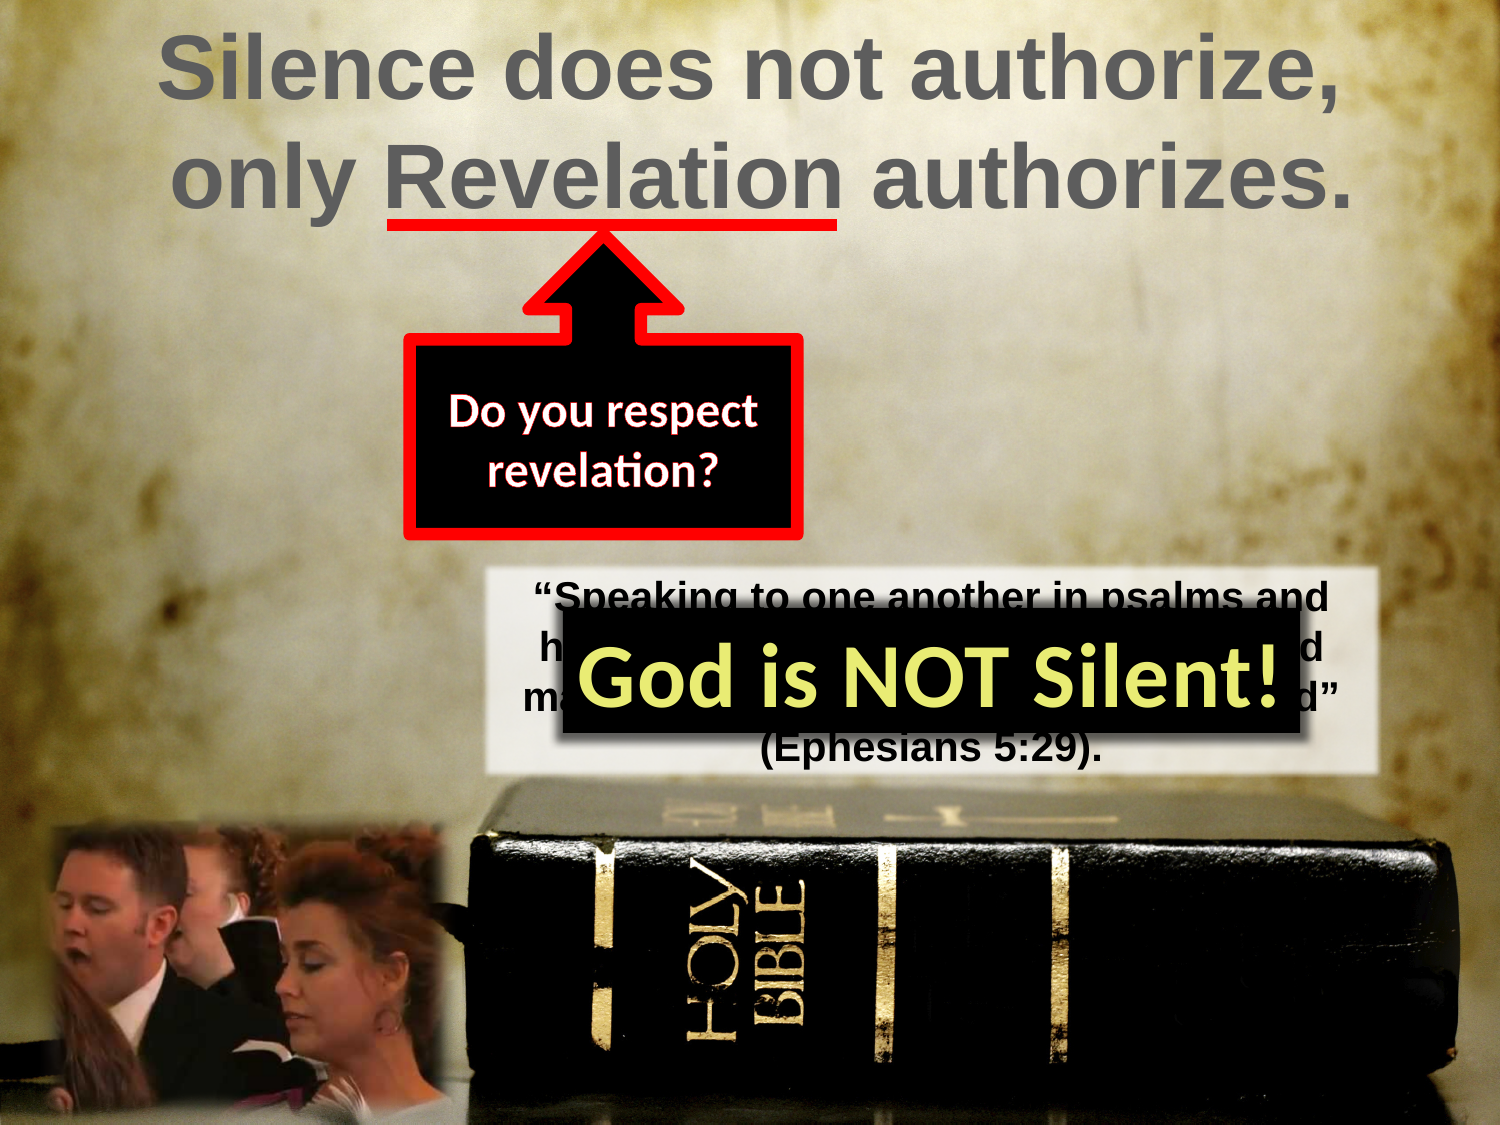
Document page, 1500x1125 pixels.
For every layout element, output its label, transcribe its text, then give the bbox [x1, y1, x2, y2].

text_box “Speaking to one another in psalms and hymns and spiritual songs, singing and making melody in your heart to the Lord” (Ephesians 5:29). [490, 571, 1376, 771]
picture [0, 0, 1500, 1125]
text_box God is NOT Silent! [562, 607, 1301, 733]
text_box Do you respect revelation? [407, 234, 800, 537]
text_box Silence does not authorize, only Revelation authorizes. [128, 0, 1372, 235]
